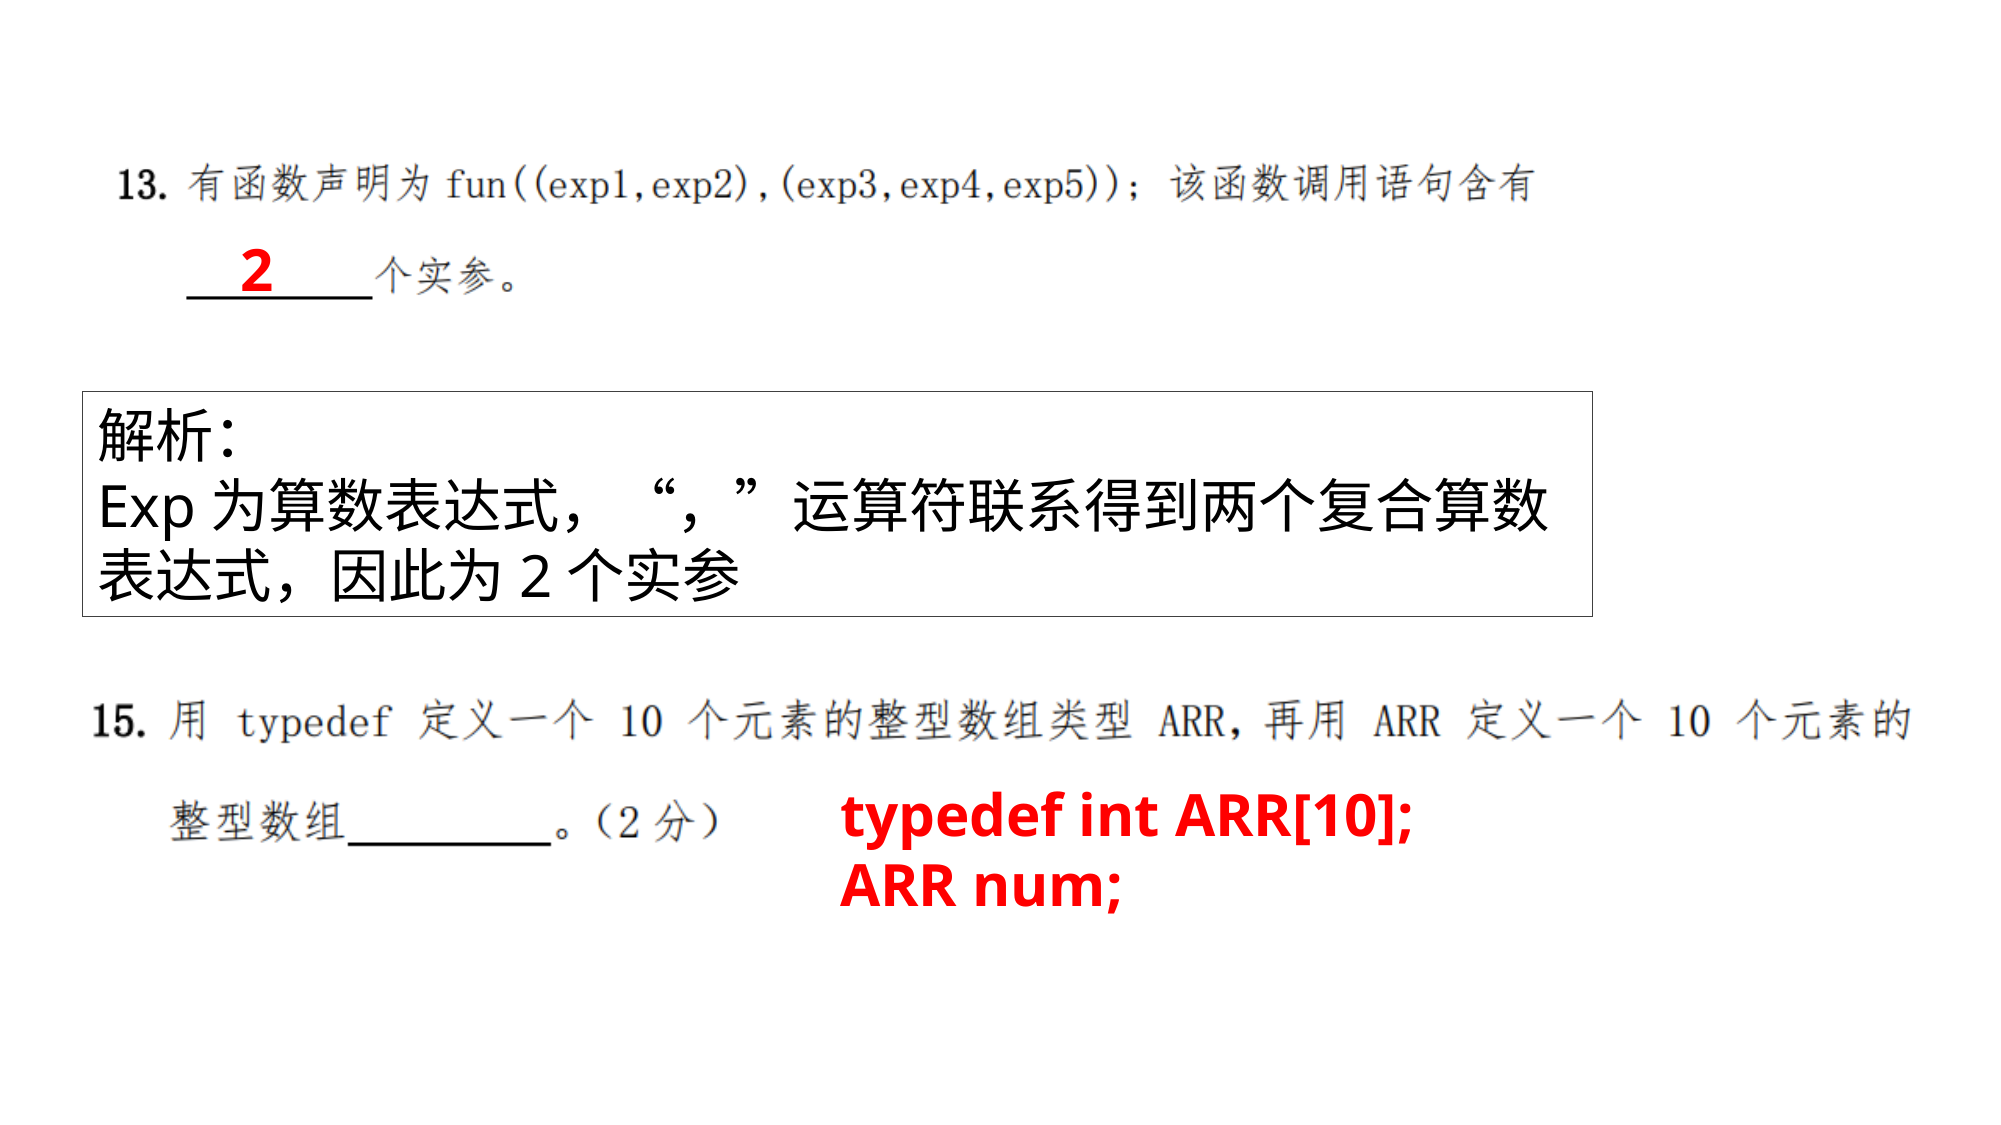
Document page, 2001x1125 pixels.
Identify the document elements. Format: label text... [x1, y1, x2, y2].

text_box typedef int ARR[10]; ARR num; [825, 879, 1429, 926]
picture [82, 666, 1915, 879]
text_box 解析： Exp为算数表达式，“，”运算符联系得到两个复合算数表达式，因此为2个实参 [82, 391, 1593, 617]
picture [110, 146, 1804, 328]
